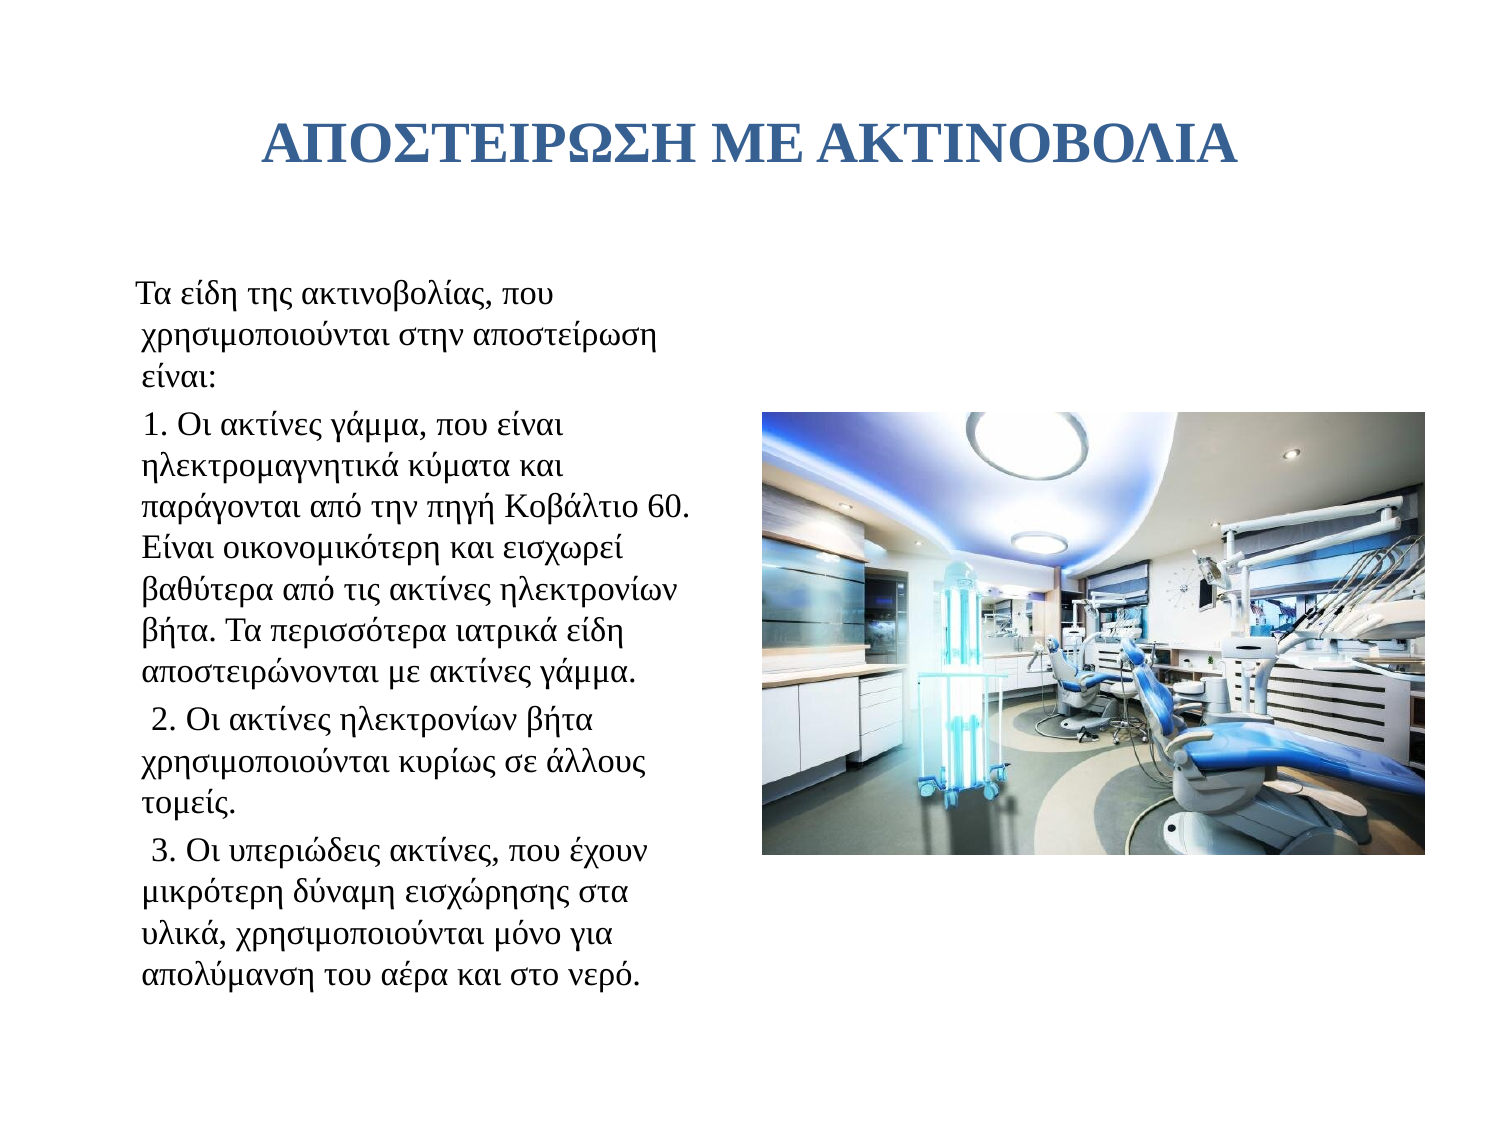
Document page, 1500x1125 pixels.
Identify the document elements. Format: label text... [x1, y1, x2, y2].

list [762, 412, 1426, 855]
title ΑΠΟΣΤΕΙΡΩΣΗ ΜΕ ΑΚΤΙΝΟΒΟΛΙΑ [75, 45, 1425, 233]
list Τα είδη της ακτινοβολίας, που χρησιμοποιούνται στην αποστείρωση είναι: 1. Οι ακτίνες γάμμα, που είναι ηλεκτρομαγνητικά κύματα και παράγονται από την πηγή Κοβάλτιο 60. Είναι οικονομικότερη και εισχωρεί βαθύτερα από τις ακτίνες ηλεκτρονίων βήτα. Τα περισσότερα ιατρικά είδη αποστειρώνονται με ακτίνες γάμμα. 2. Οι ακτίνες ηλεκτρονίων βήτα χρησιμοποιούνται κυρίως σε άλλους τομείς. 3. Οι υπεριώδεις ακτίνες, που έχουν μικρότερη δύναμη εισχώρησης στα υλικά, χρησιμοποιούνται μόνο για απολύμανση του αέρα και στο νερό. [75, 262, 738, 1005]
